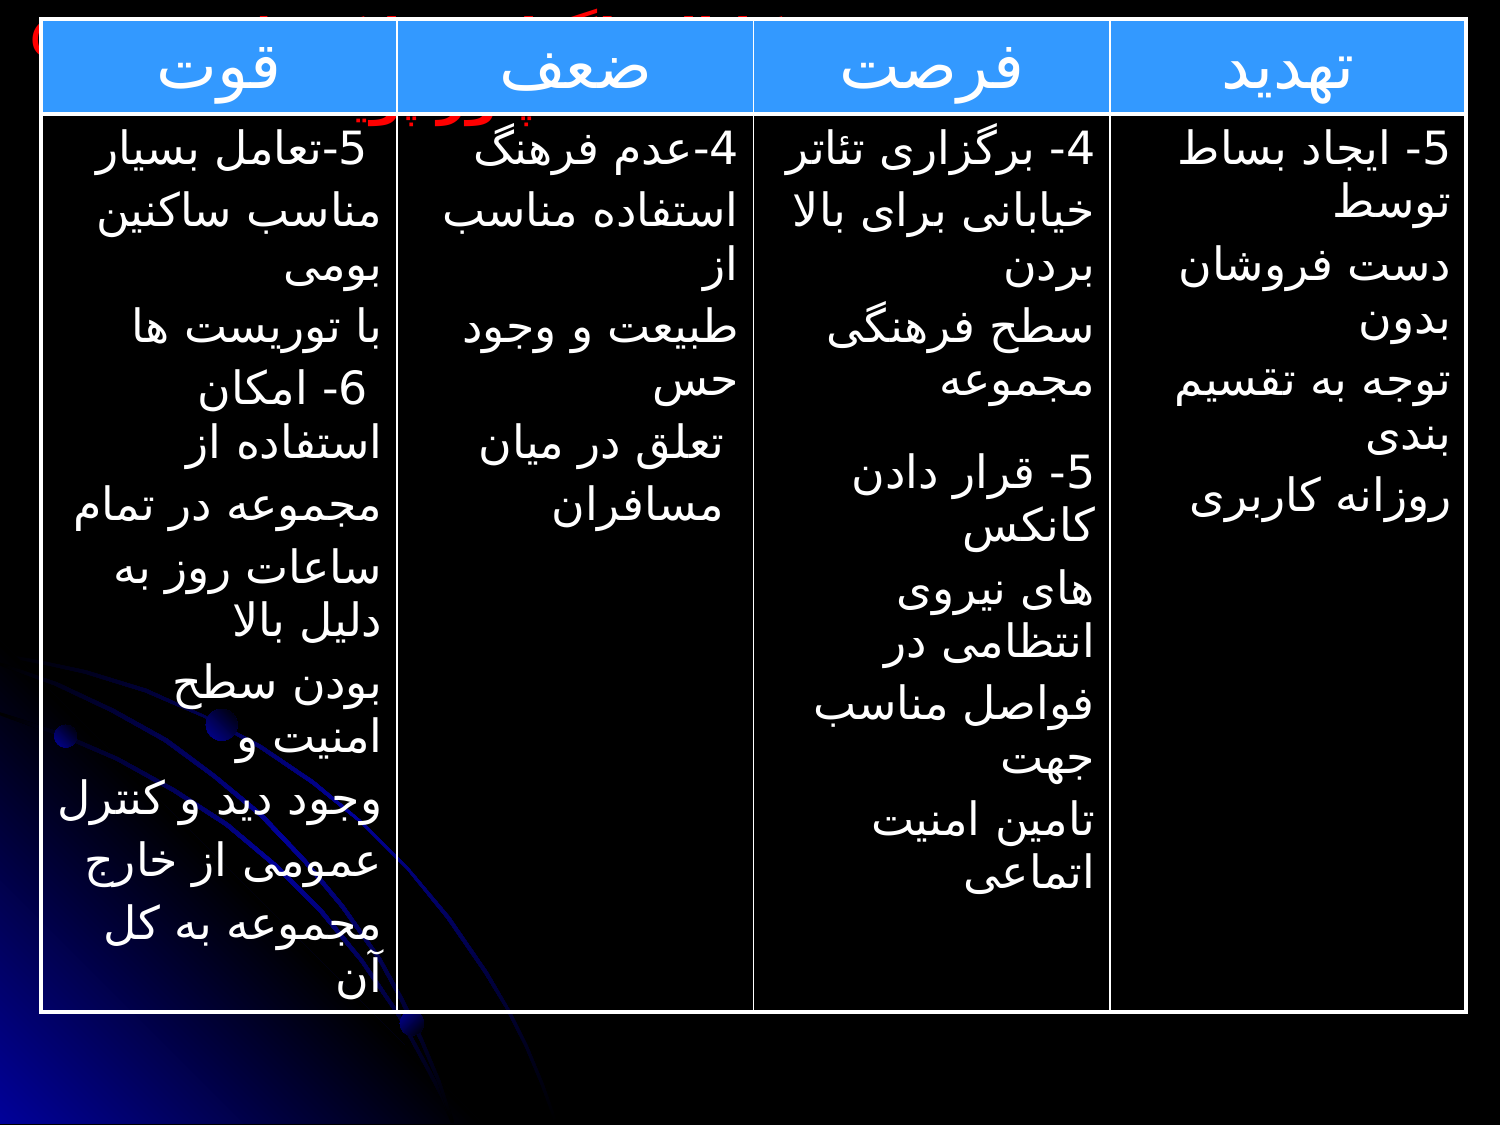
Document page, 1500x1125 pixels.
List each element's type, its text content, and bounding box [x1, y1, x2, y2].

table_cell 5- ایجاد بساط توسط دست فروشان بدون توجه به تقسیم بندی روزانه کاربری [1111, 116, 1464, 1010]
table_header فرصت [754, 21, 1109, 112]
table_cell 4-عدم فرهنگ استفاده مناسب از طبیعت و وجود حس تعلق در میان مسافران [398, 116, 753, 1010]
table_header قوت [43, 21, 396, 112]
table_header ضعف [398, 21, 753, 112]
table_header تهدید [1111, 21, 1464, 112]
table_cell 4- برگزاری تئاتر خیابانی برای بالا بردن سطح فرهنگی مجموعه 5- قرار دادن کانکس های نیروی انتظامی در فواصل مناسب جهت تامین امنیت اتماعی [754, 116, 1109, 1010]
table_cell 5-تعامل بسیار مناسب ساکنین بومی با توریست ها 6- امکان استفاده از مجموعه در تمام ساعات روز به دلیل بالا بودن سطح امنیت و وجود دید و کنترل عمومی از خارج مجموعه به کل آن [43, 116, 396, 1010]
